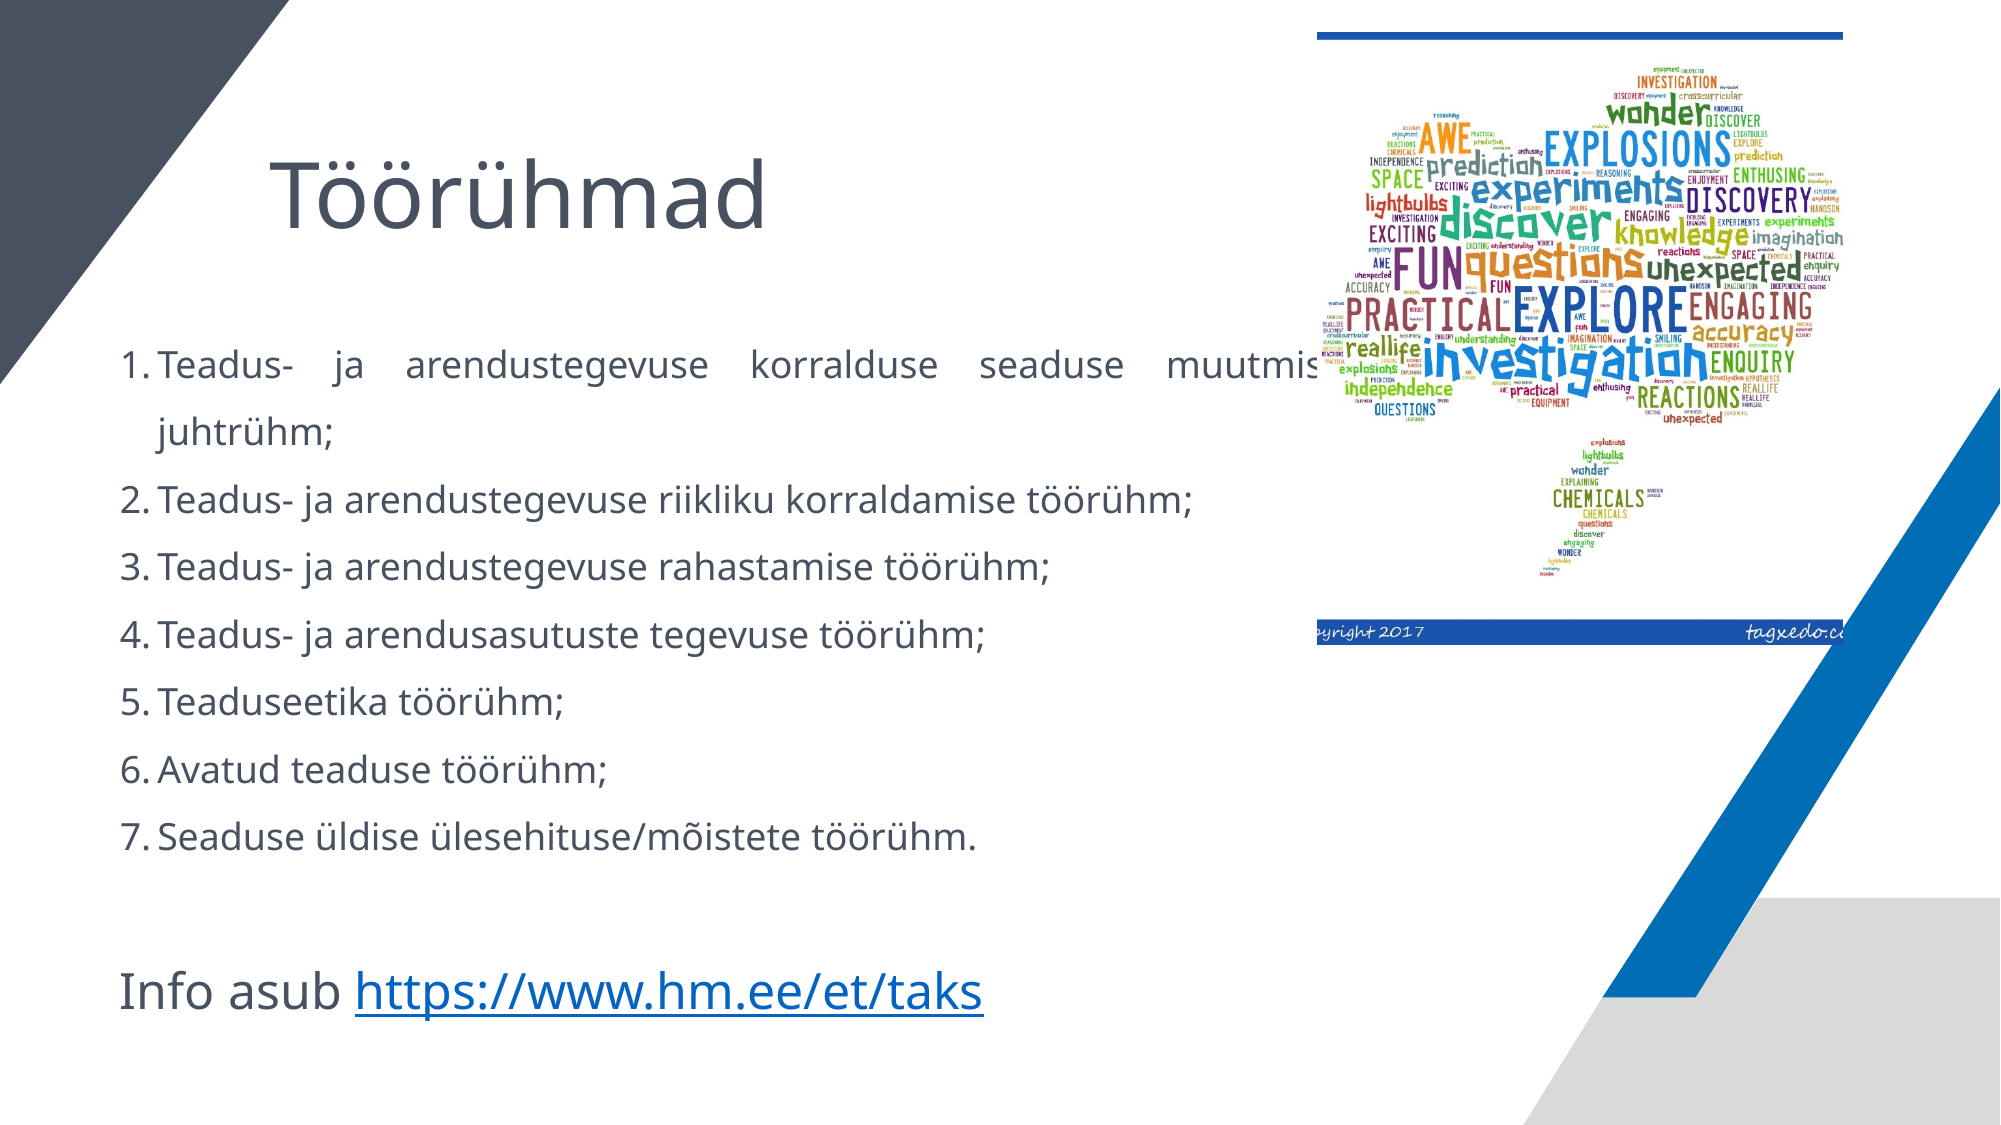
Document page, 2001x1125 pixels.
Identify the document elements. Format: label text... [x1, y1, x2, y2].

text_box Teadus- ja arendustegevuse korralduse seaduse muutmise juhtrühm; Teadus- ja arendustegevuse riikliku korraldamise töörühm; Teadus- ja arendustegevuse rahastamise töörühm; Teadus- ja arendusasutuste tegevuse töörühm; Teaduseetika töörühm; Avatud teaduse töörühm; Seaduse üldise ülesehituse/mõistete töörühm. Info asub https://www.hm.ee/et/taks [105, 310, 1360, 1103]
text_box [0, 0, 290, 385]
picture [1317, 31, 1843, 645]
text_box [1523, 387, 2000, 1125]
text_box Töörühmad [254, 129, 786, 254]
